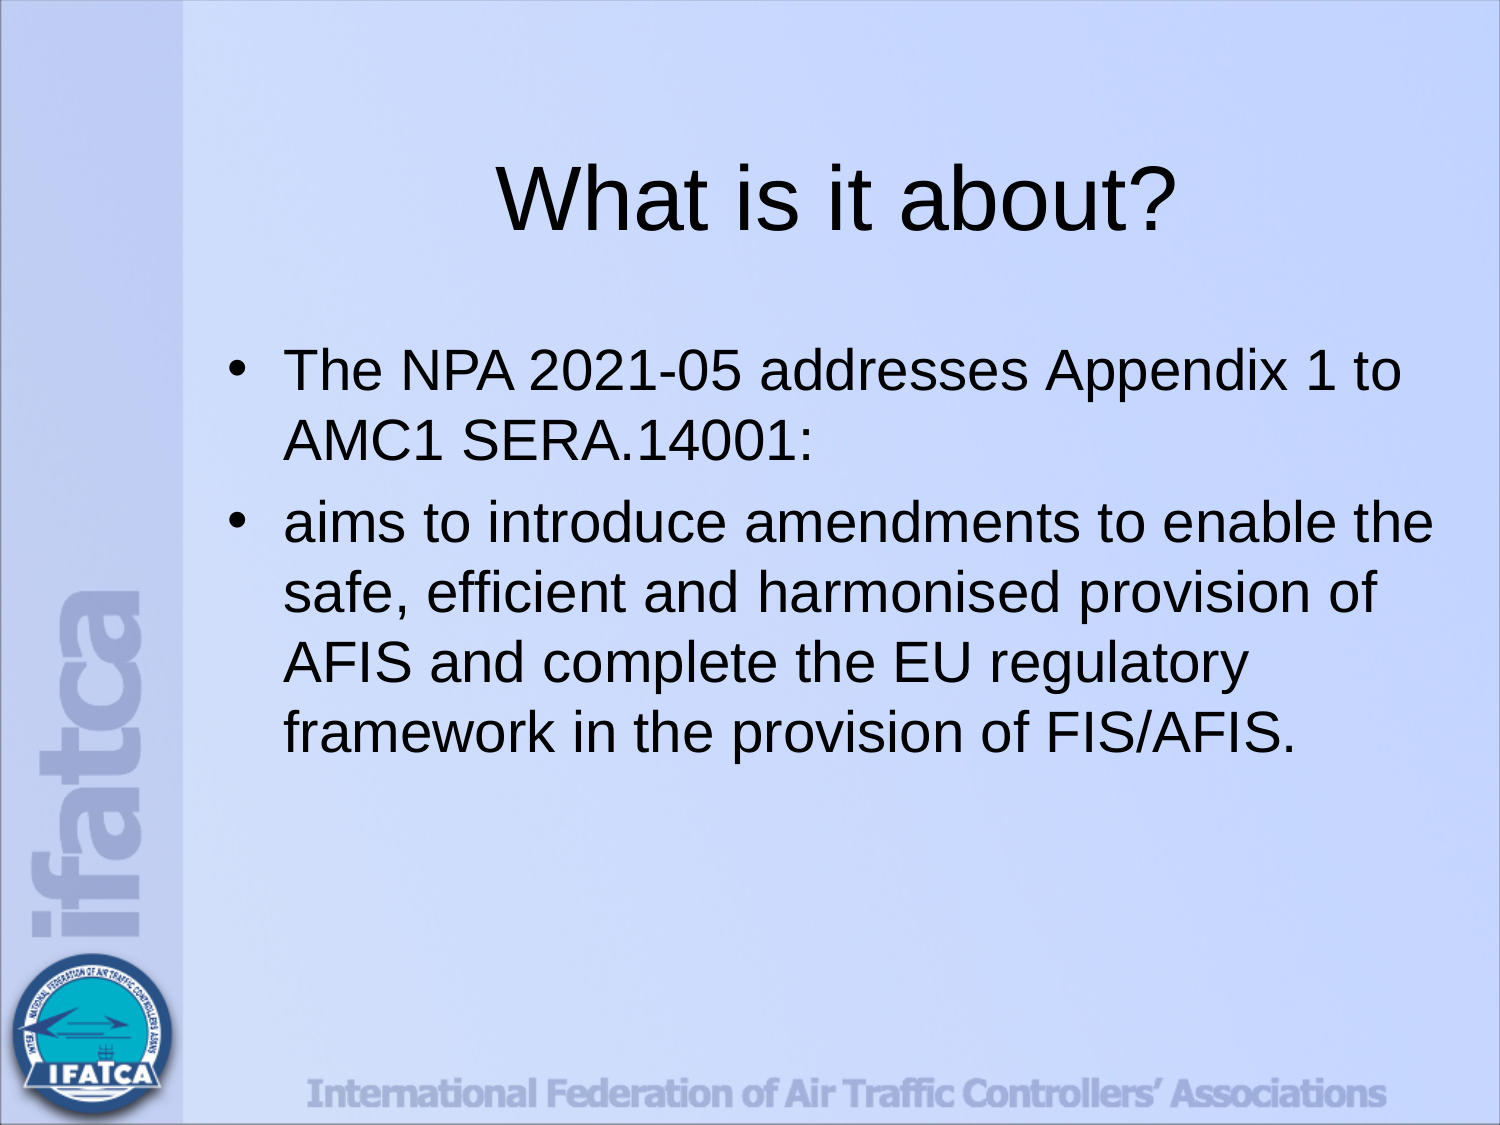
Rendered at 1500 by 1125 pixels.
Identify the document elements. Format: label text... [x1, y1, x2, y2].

list The NPA 2021-05 addresses Appendix 1 to AMC1 SERA.14001: aims to introduce amendments to enable the safe, efficient and harmonised provision of AFIS and complete the EU regulatory framework in the provision of FIS/AFIS. [212, 324, 1463, 1000]
title What is it about? [212, 99, 1463, 288]
picture [0, 0, 1500, 1125]
